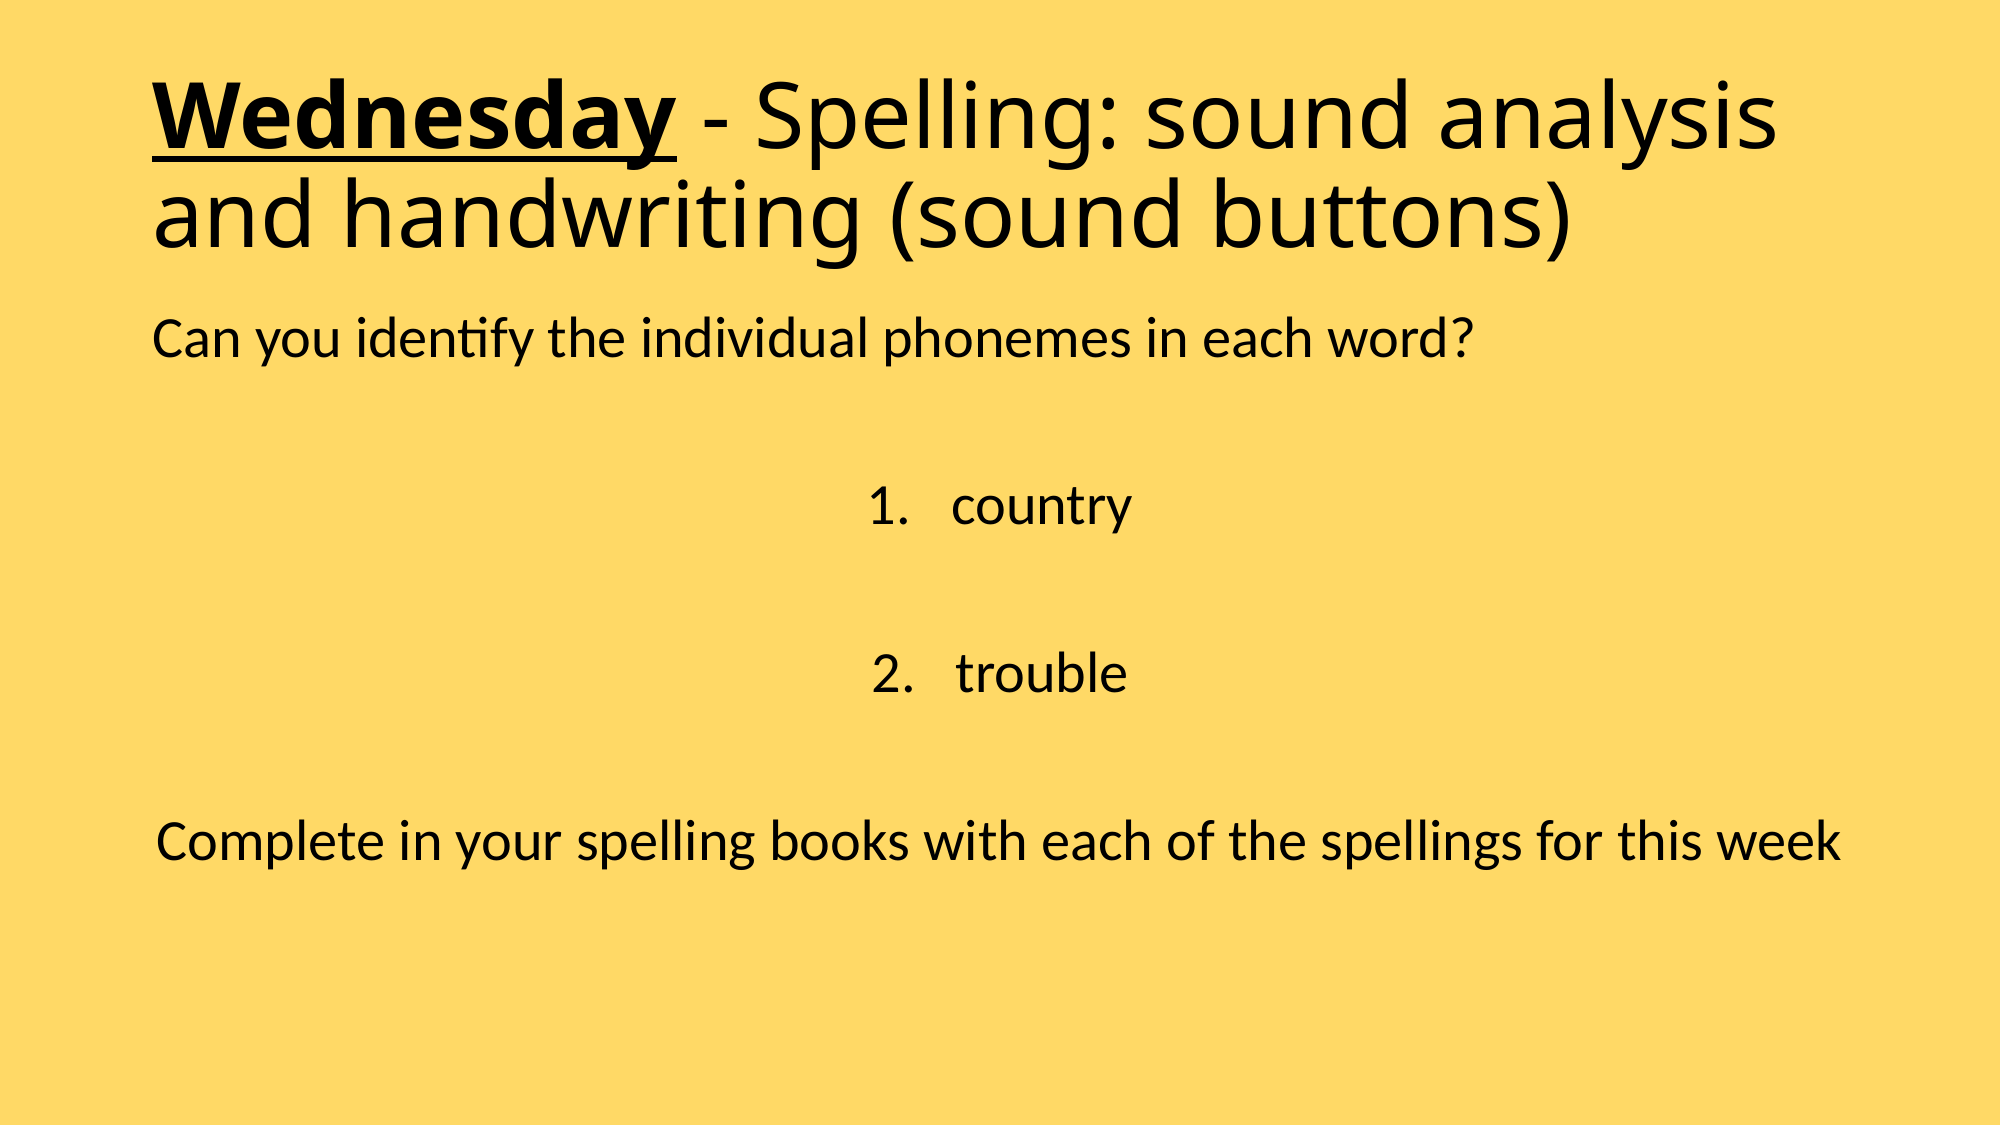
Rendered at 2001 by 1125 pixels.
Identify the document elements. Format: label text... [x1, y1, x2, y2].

title Wednesday - Spelling: sound analysis and handwriting (sound buttons) [137, 59, 1863, 278]
list Can you identify the individual phonemes in each word? country trouble Complete in your spelling books with each of the spellings for this week [137, 299, 1863, 1014]
